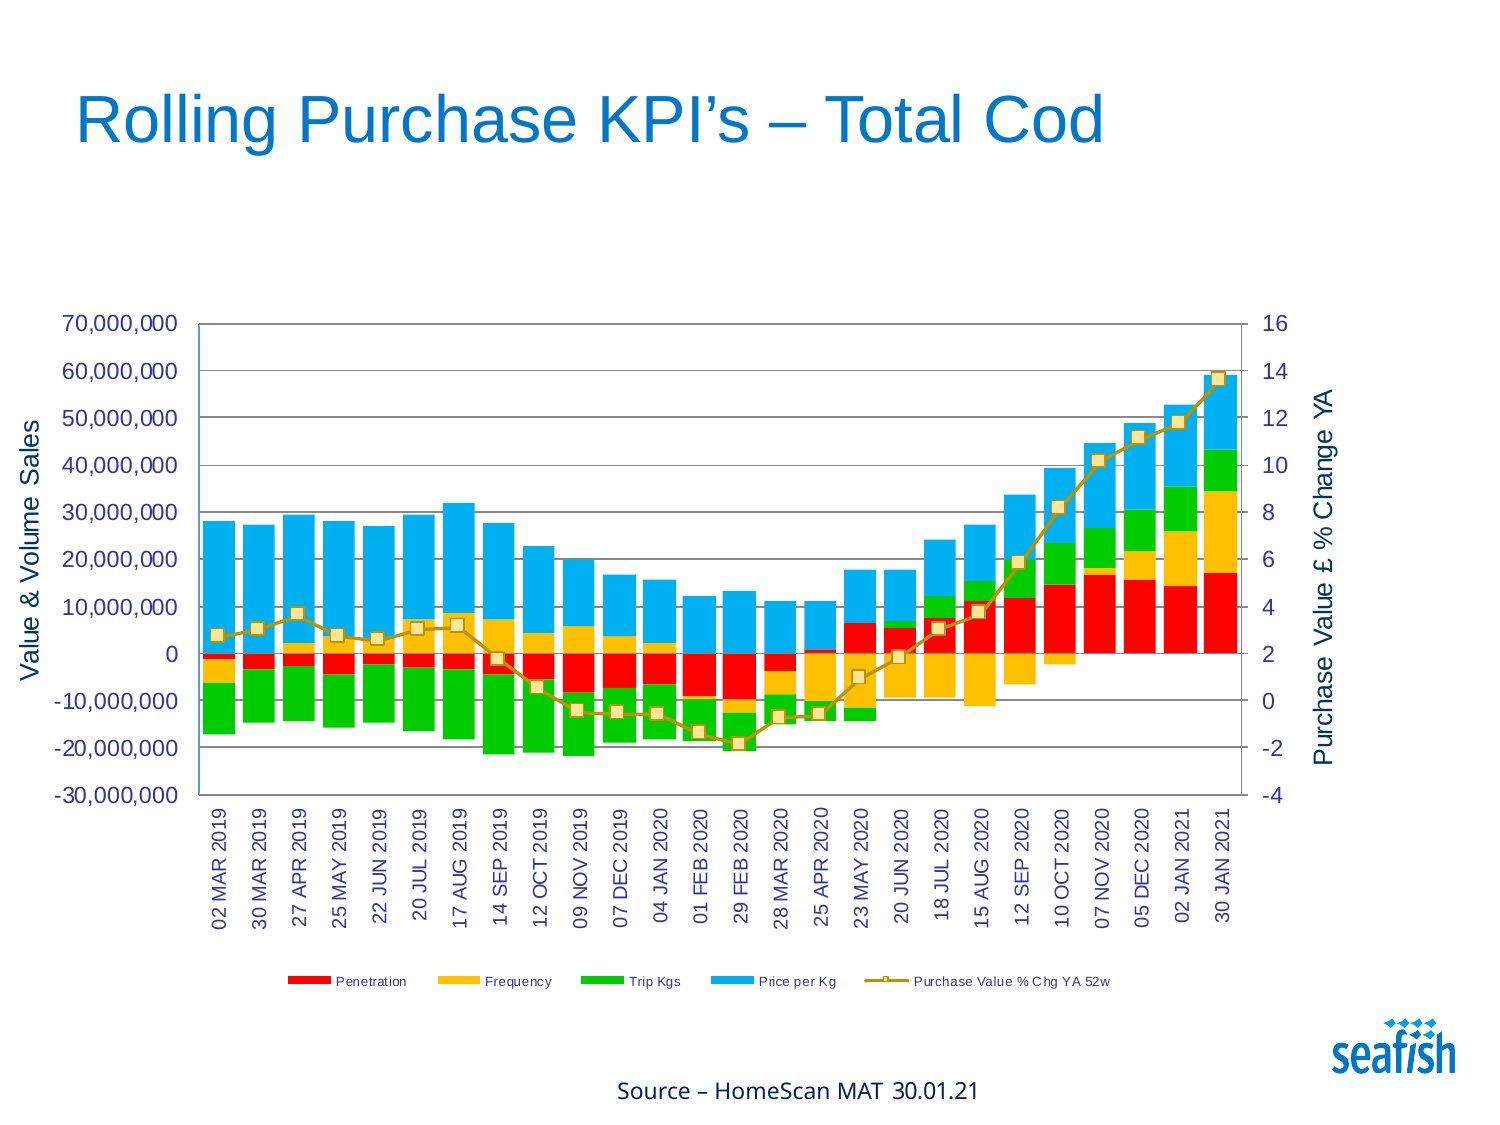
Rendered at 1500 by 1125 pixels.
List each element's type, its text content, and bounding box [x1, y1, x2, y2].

picture [1407, 1018, 1417, 1022]
picture [1332, 1018, 1455, 1069]
picture [810, 1072, 1060, 1109]
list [0, 281, 1391, 1018]
text_box Source – HomeScan MAT [3, 1069, 1500, 1112]
title Rolling Purchase KPI’s – Total Cod [60, 45, 1437, 187]
